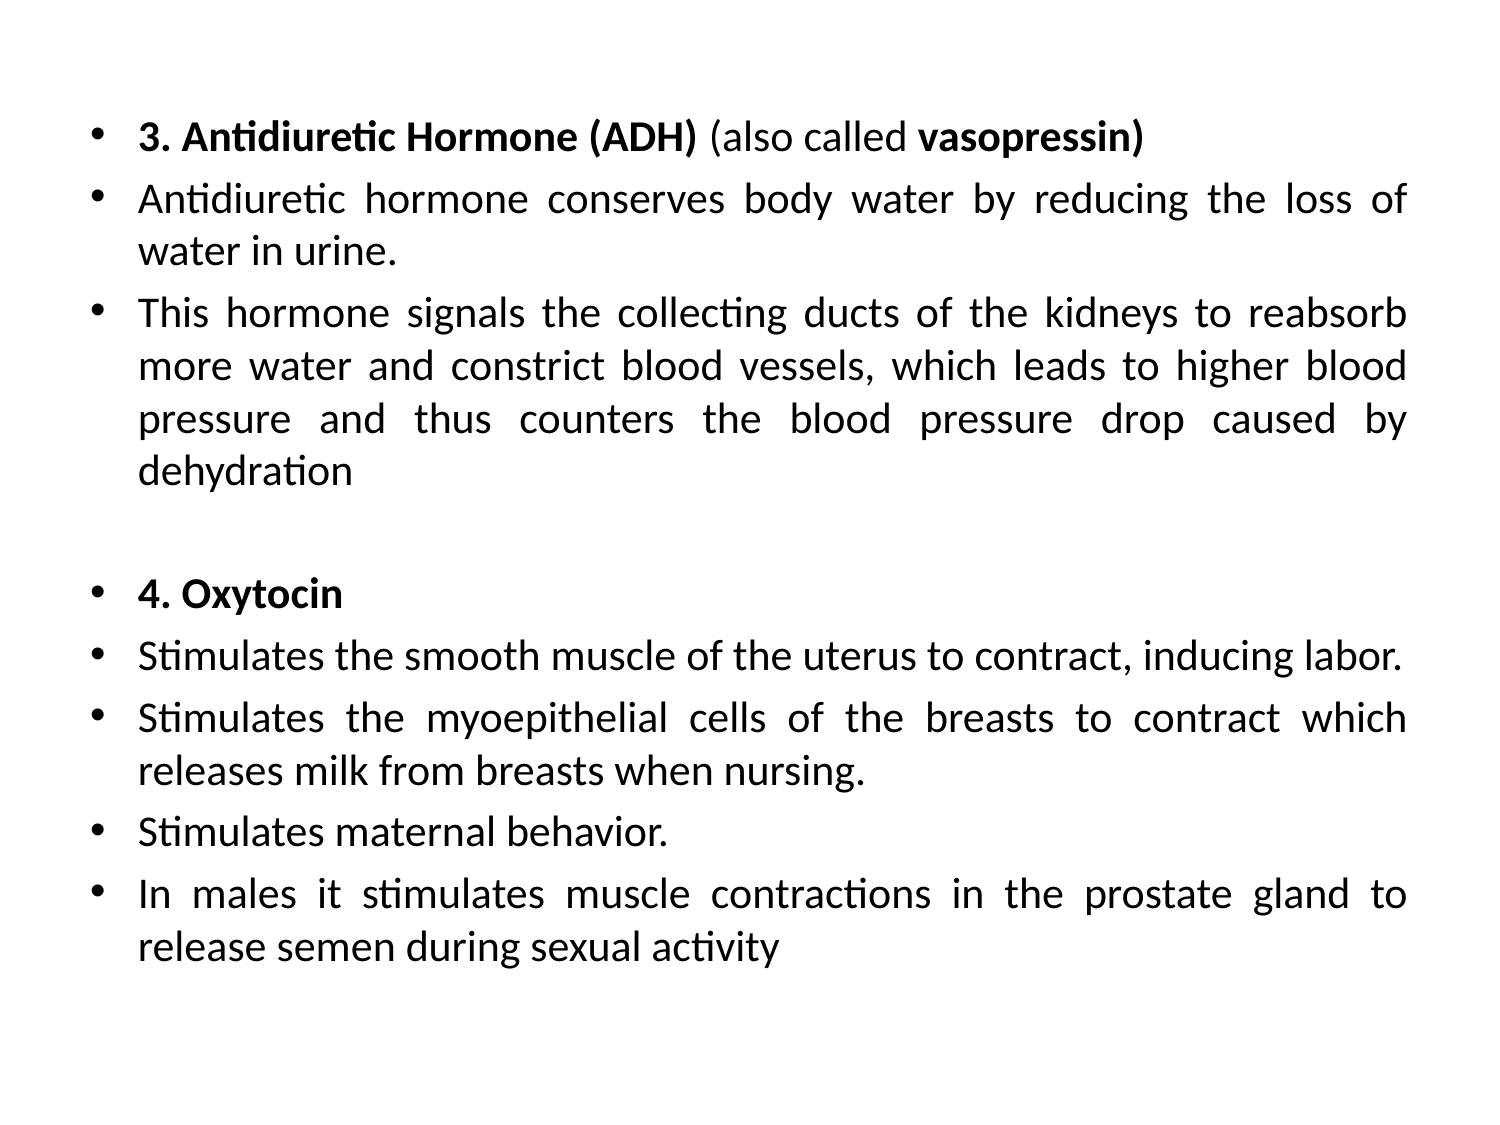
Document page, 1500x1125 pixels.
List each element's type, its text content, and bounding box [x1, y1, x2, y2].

list 3. Antidiuretic Hormone (ADH) (also called vasopressin) Antidiuretic hormone conserves body water by reducing the loss of water in urine. This hormone signals the collecting ducts of the kidneys to reabsorb more water and constrict blood vessels, which leads to higher blood pressure and thus counters the blood pressure drop caused by dehydration 4. Oxytocin Stimulates the smooth muscle of the uterus to contract, inducing labor. Stimulates the myoepithelial cells of the breasts to contract which releases milk from breasts when nursing. Stimulates maternal behavior. In males it stimulates muscle contractions in the prostate gland to release semen during sexual activity [75, 99, 1425, 1038]
